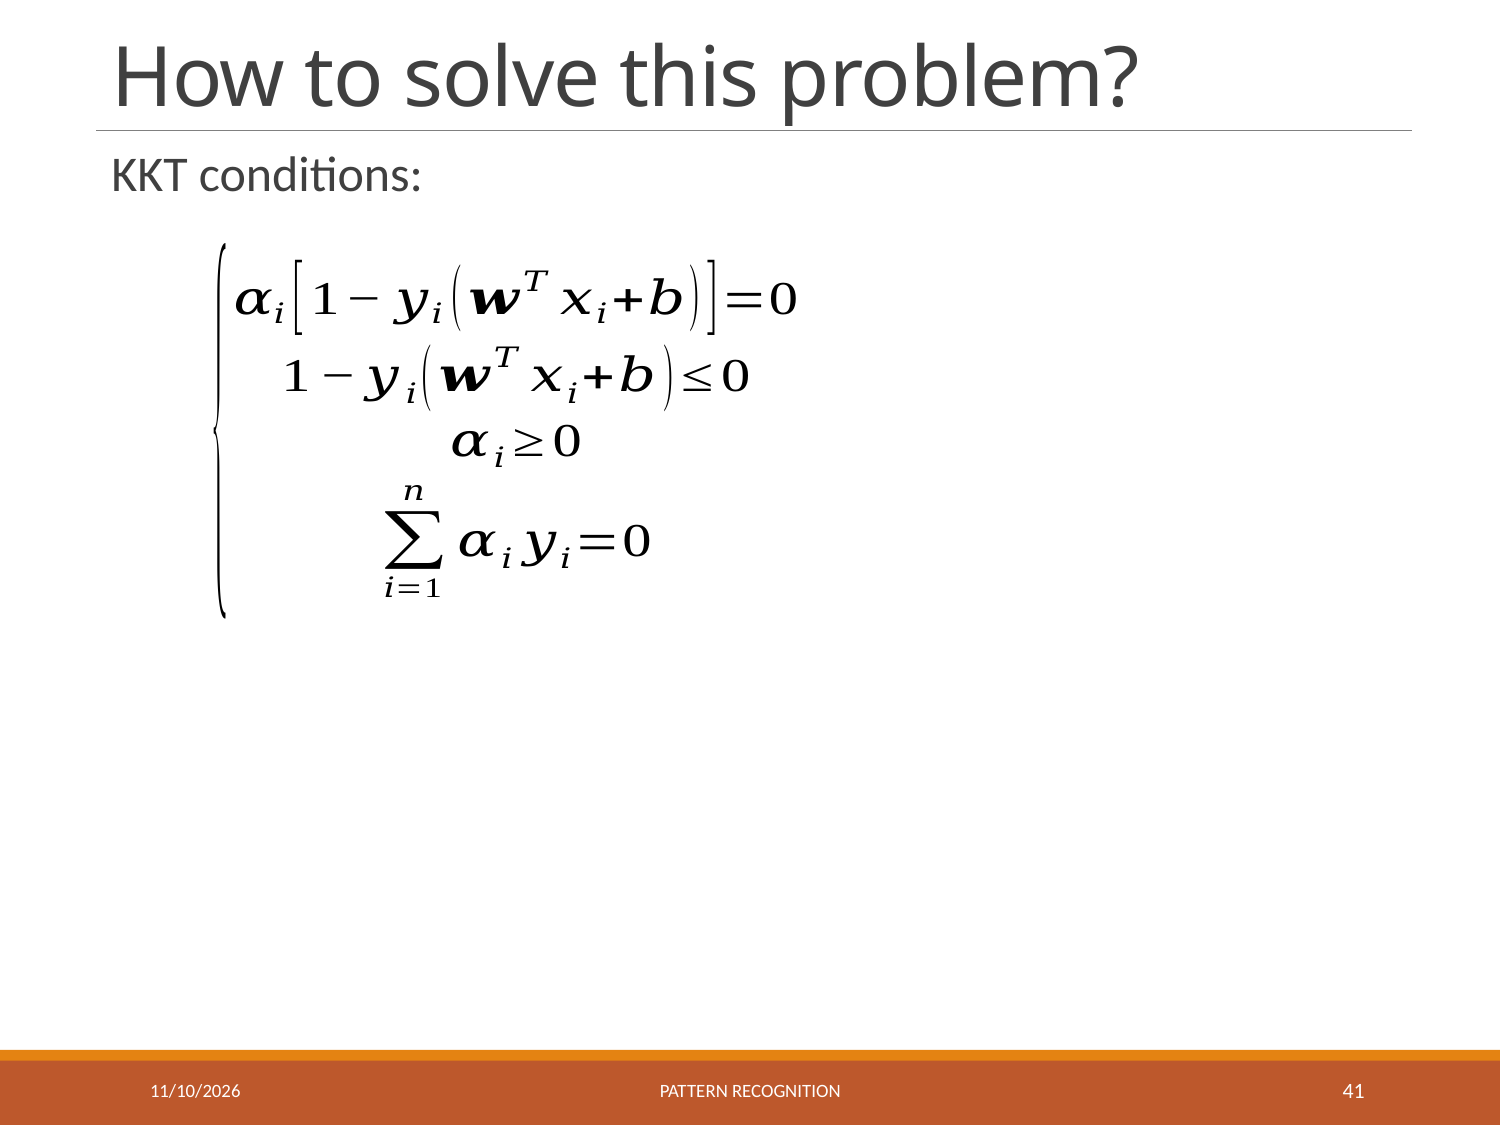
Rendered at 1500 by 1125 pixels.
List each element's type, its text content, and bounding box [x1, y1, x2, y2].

list KKT conditions: [96, 140, 1413, 1034]
title How to solve this problem? [96, 19, 1413, 131]
slide_number 41 [1218, 1059, 1380, 1120]
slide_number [135, 1059, 440, 1120]
footer Pattern recognition [453, 1059, 1047, 1120]
